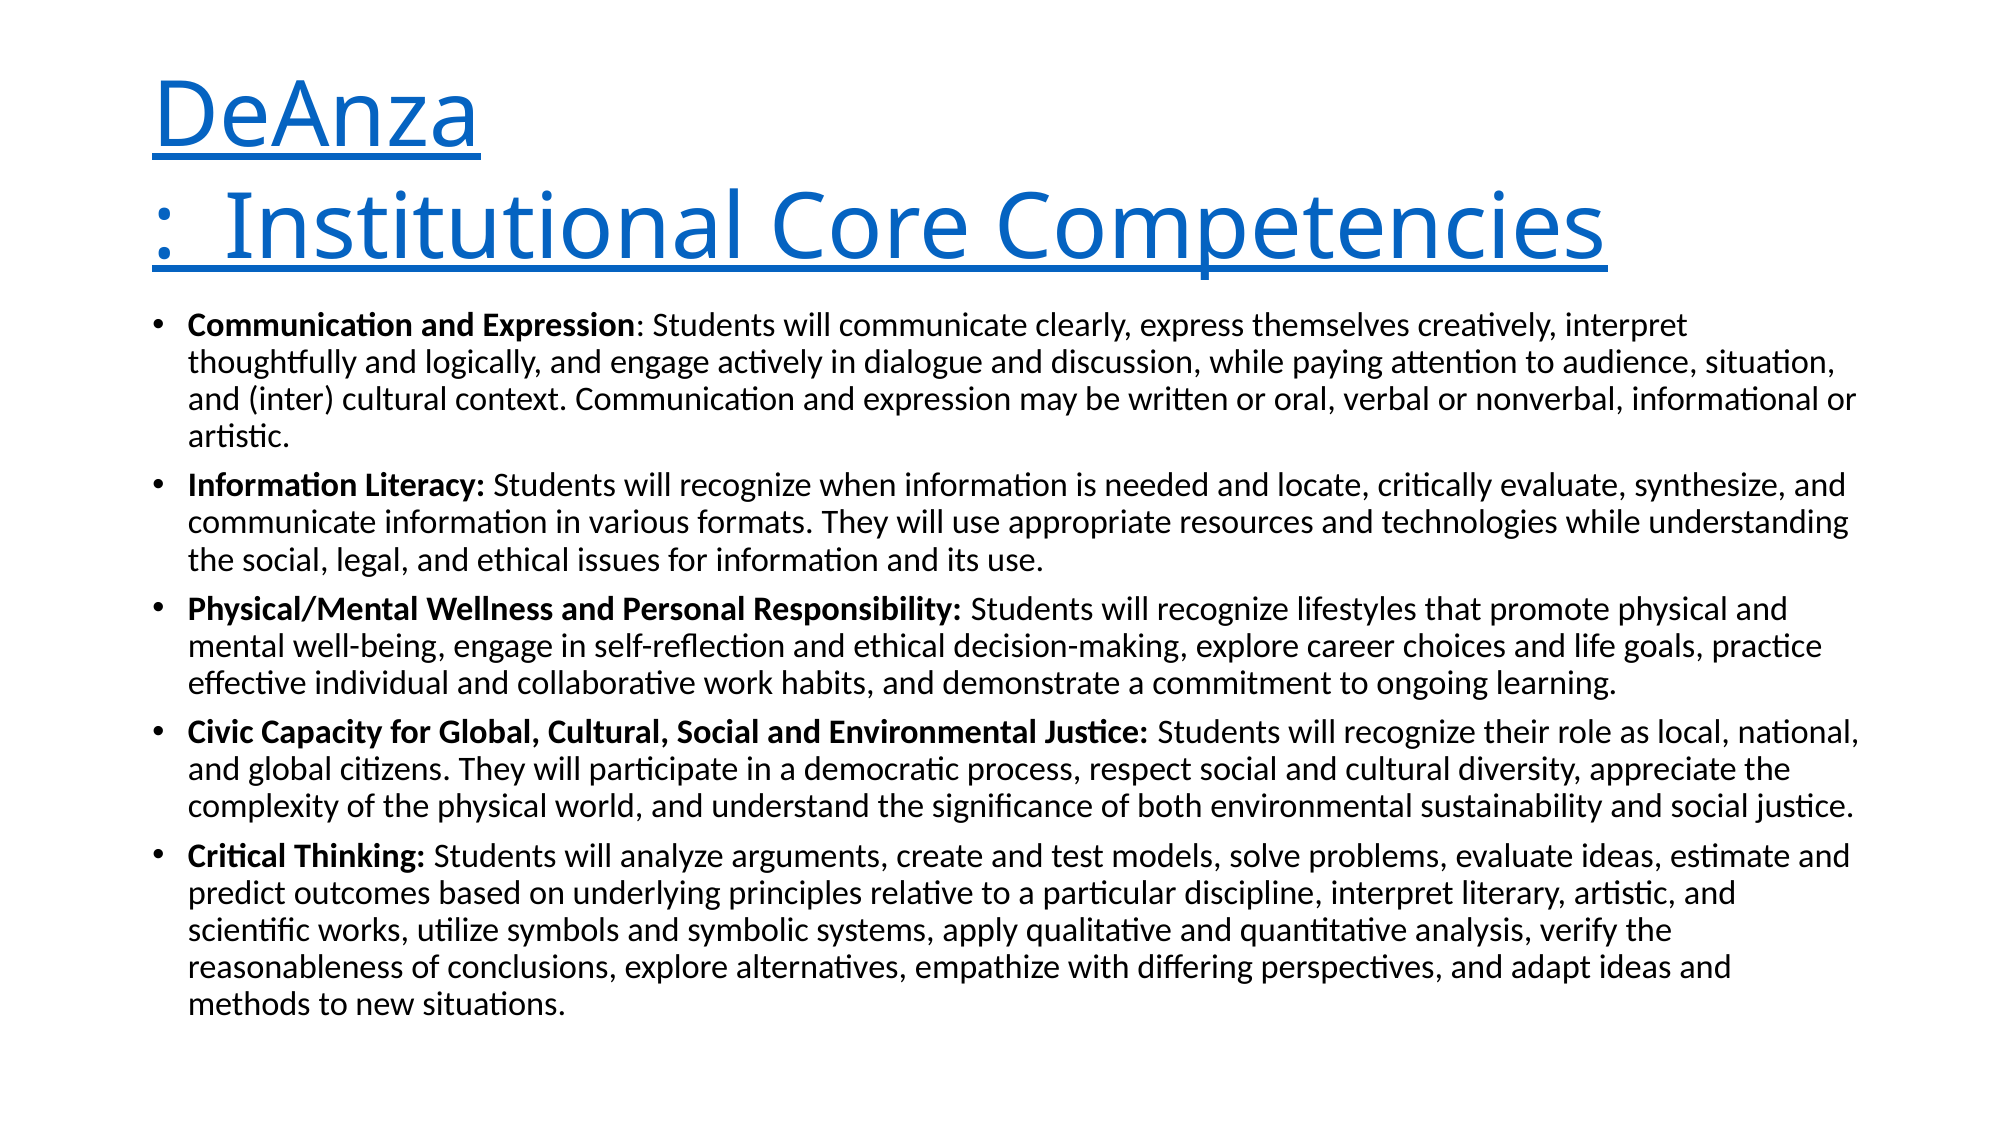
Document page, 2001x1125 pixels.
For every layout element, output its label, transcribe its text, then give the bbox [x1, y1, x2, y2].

list Communication and Expression: Students will communicate clearly, express themselves creatively, interpret thoughtfully and logically, and engage actively in dialogue and discussion, while paying attention to audience, situation, and (inter) cultural context. Communication and expression may be written or oral, verbal or nonverbal, informational or artistic. Information Literacy: Students will recognize when information is needed and locate, critically evaluate, synthesize, and communicate information in various formats. They will use appropriate resources and technologies while understanding the social, legal, and ethical issues for information and its use. Physical/Mental Wellness and Personal Responsibility: Students will recognize lifestyles that promote physical and mental well-being, engage in self-reflection and ethical decision-making, explore career choices and life goals, practice effective individual and collaborative work habits, and demonstrate a commitment to ongoing learning. Civic Capacity for Global, Cultural, Social and Environmental Justice: Students will recognize their role as local, national, and global citizens. They will participate in a democratic process, respect social and cultural diversity, appreciate the complexity of the physical world, and understand the significance of both environmental sustainability and social justice. Critical Thinking: Students will analyze arguments, create and test models, solve problems, evaluate ideas, estimate and predict outcomes based on underlying principles relative to a particular discipline, interpret literary, artistic, and scientific works, utilize symbols and symbolic systems, apply qualitative and quantitative analysis, verify the reasonableness of conclusions, explore alternatives, empathize with differing perspectives, and adapt ideas and methods to new situations. [137, 299, 1878, 1043]
title DeAnza: Institutional Core Competencies [137, 59, 1863, 278]
